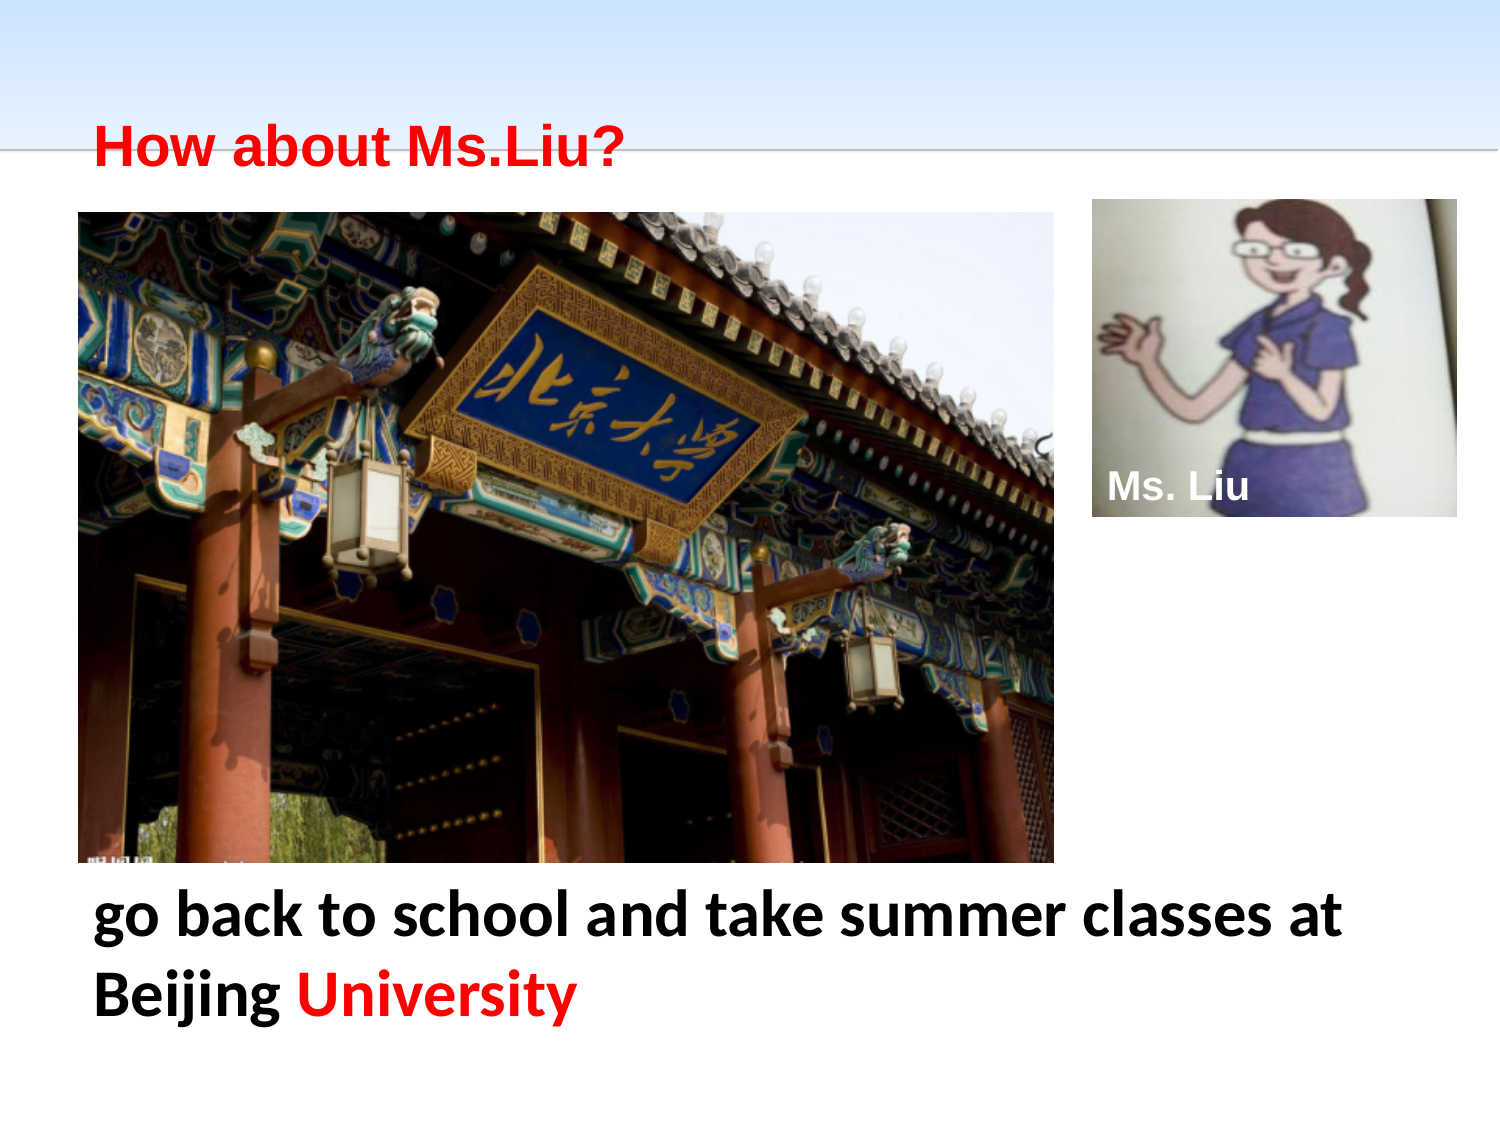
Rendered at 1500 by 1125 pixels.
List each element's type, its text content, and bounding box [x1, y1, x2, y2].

picture [1091, 199, 1457, 518]
text_box How about Ms.Liu? [78, 100, 1016, 186]
picture [78, 212, 1055, 863]
text_box go back to school and take summer classes at Beijing University [78, 862, 1457, 1037]
